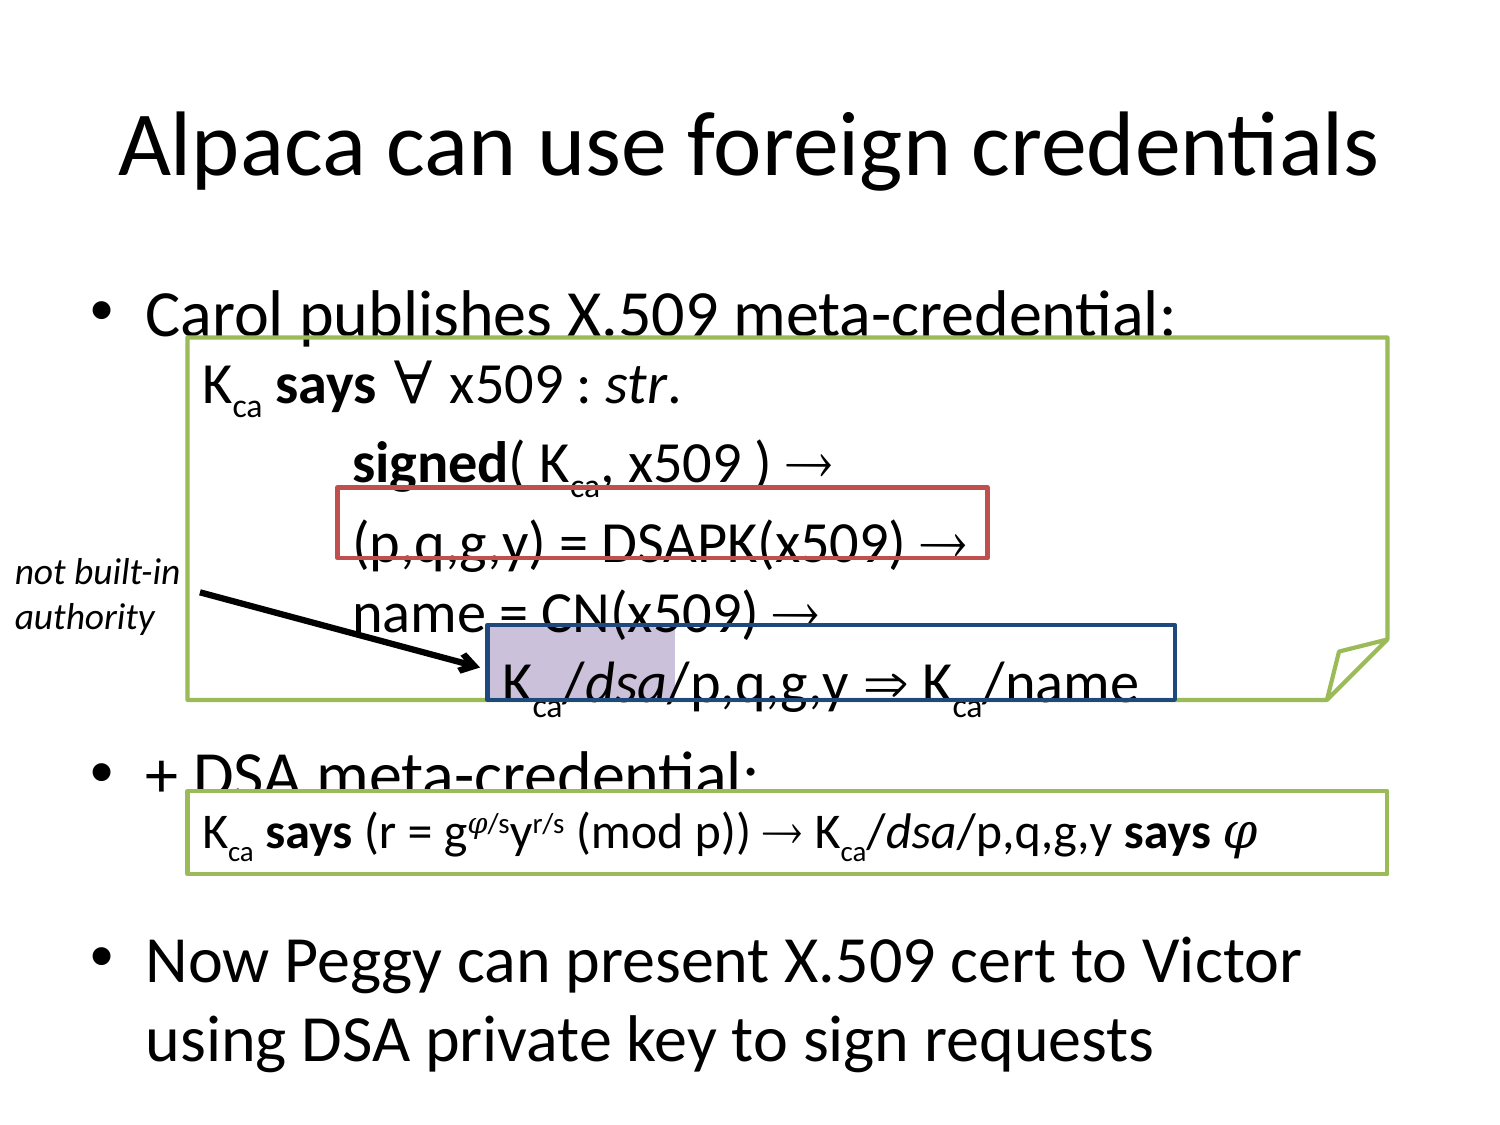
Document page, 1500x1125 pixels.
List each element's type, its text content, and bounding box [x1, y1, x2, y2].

text_box Kca says (r = g𝜑/syr/s (mod p))  Kca/dsa/p,q,g,y says 𝜑 [185, 789, 1389, 876]
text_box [199, 592, 481, 668]
text_box [485, 623, 1177, 702]
title Alpaca can use foreign credentials [75, 45, 1425, 233]
text_box [335, 485, 990, 560]
text_box not built-in authority [0, 539, 200, 645]
text_box Kca says ∀ x509 : str. signed( Kca, x509 )  (p,q,g,y) = DSAPK(x509)  name = CN(x509)  Kca/dsa/p,q,g,y  Kca/name [185, 335, 1390, 703]
list Carol publishes X.509 meta-credential: + DSA meta-credential: Now Peggy can present X.509 cert to Victor using DSA private key to sign requests [75, 262, 1425, 1088]
